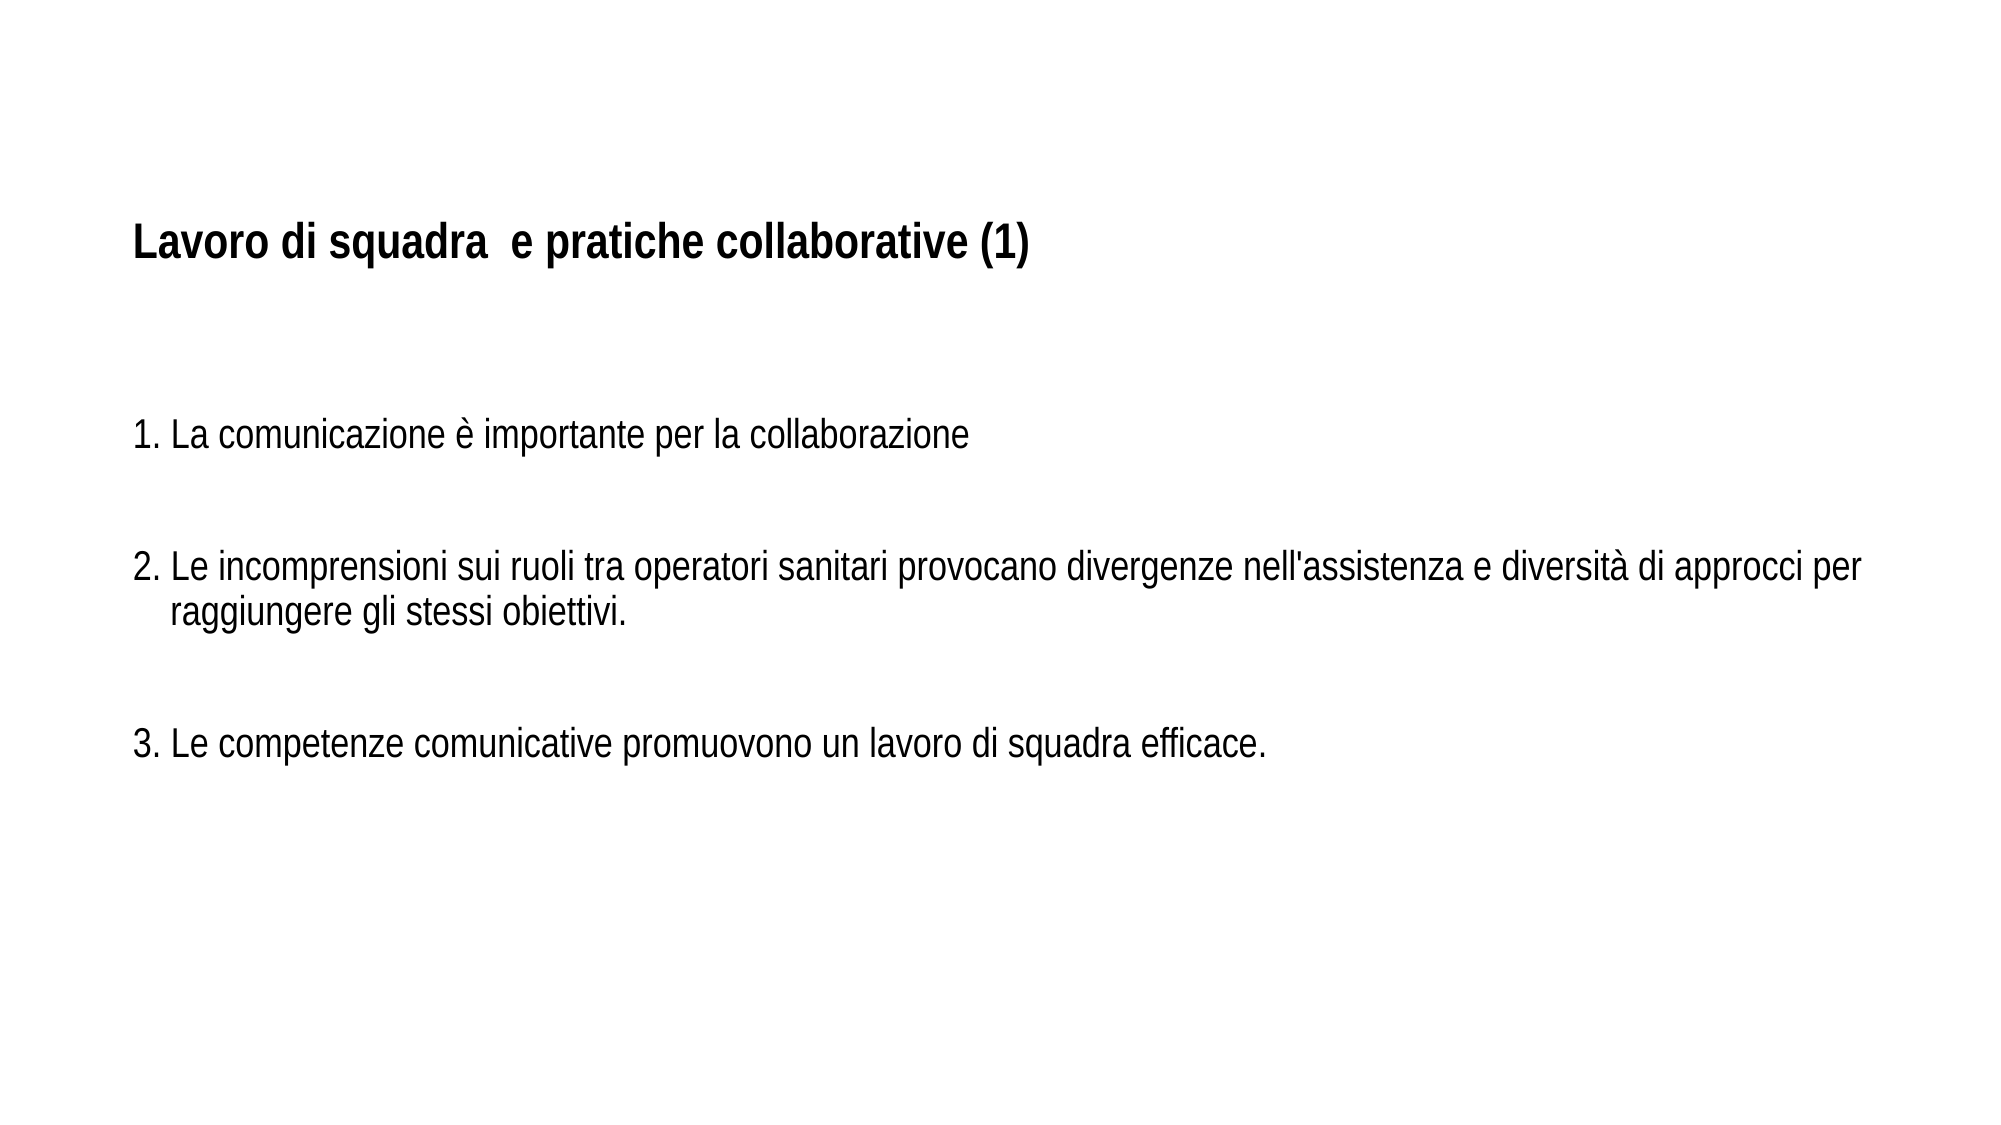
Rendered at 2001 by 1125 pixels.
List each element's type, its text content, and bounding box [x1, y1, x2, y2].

list Lavoro di squadra e pratiche collaborative (1) 1. La comunicazione è importante per la collaborazione 2. Le incomprensioni sui ruoli tra operatori sanitari provocano divergenze nell'assistenza e diversità di approcci per raggiungere gli stessi obiettivi. 3. Le competenze comunicative promuovono un lavoro di squadra efficace. [117, 207, 1919, 1100]
